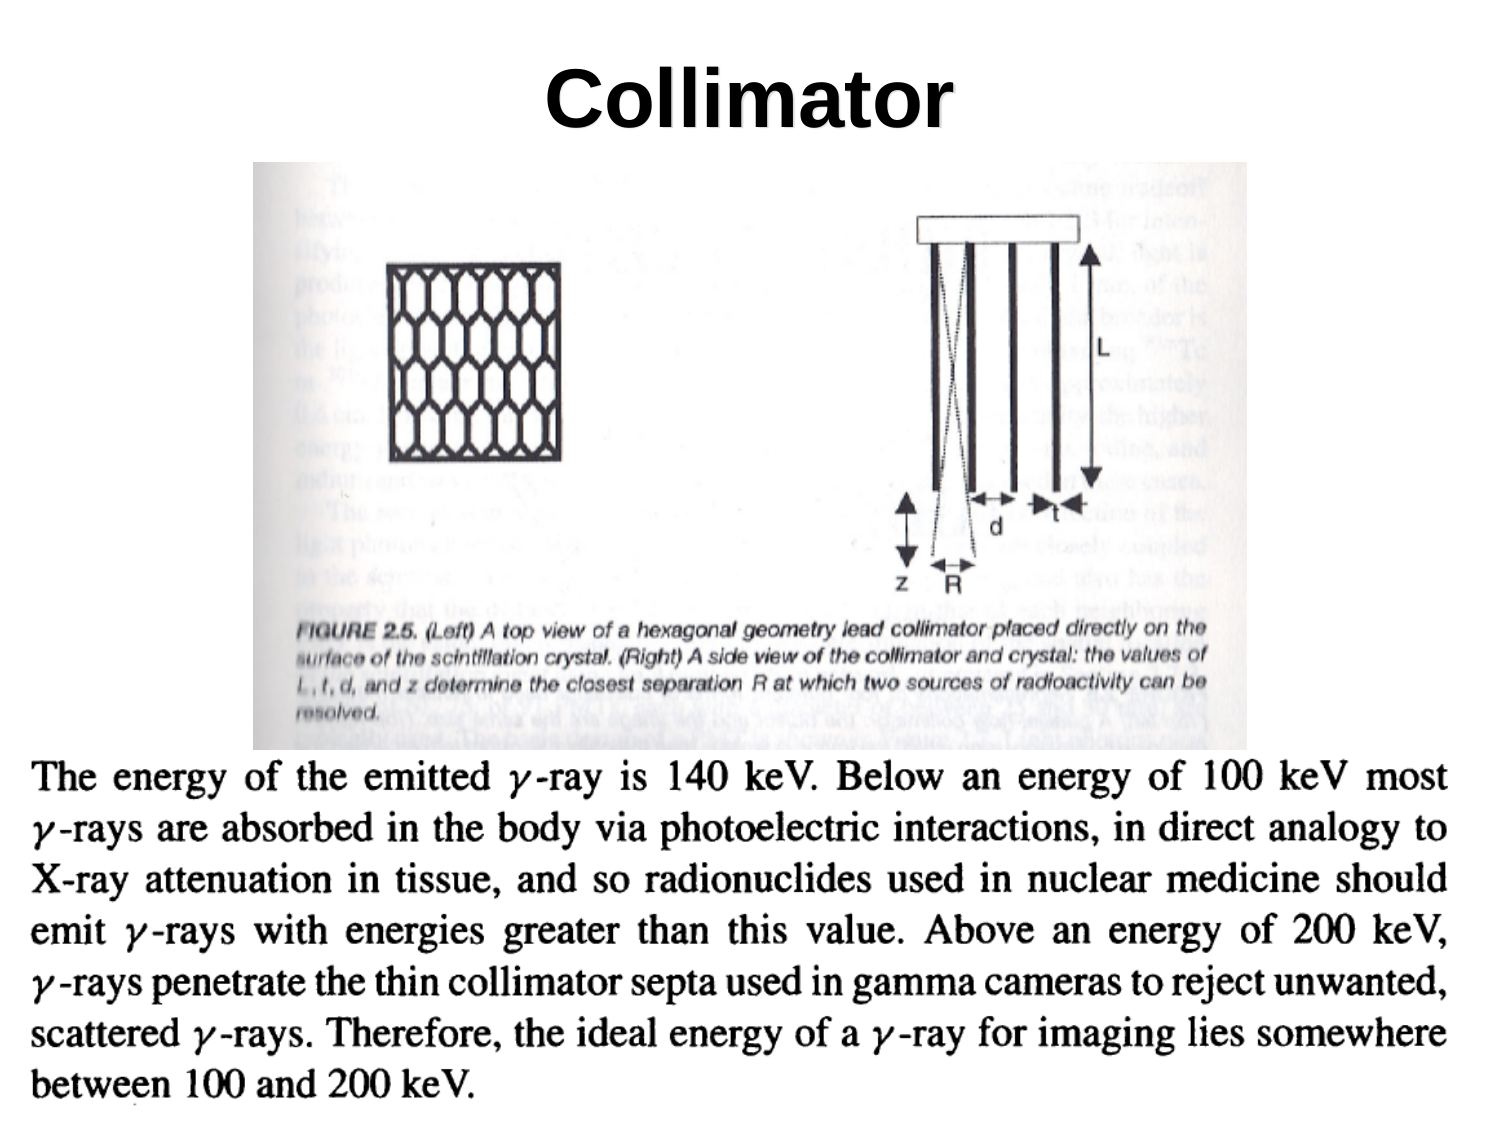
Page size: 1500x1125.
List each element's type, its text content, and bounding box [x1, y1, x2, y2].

title Collimator [24, 24, 1476, 163]
picture [24, 162, 1471, 1109]
